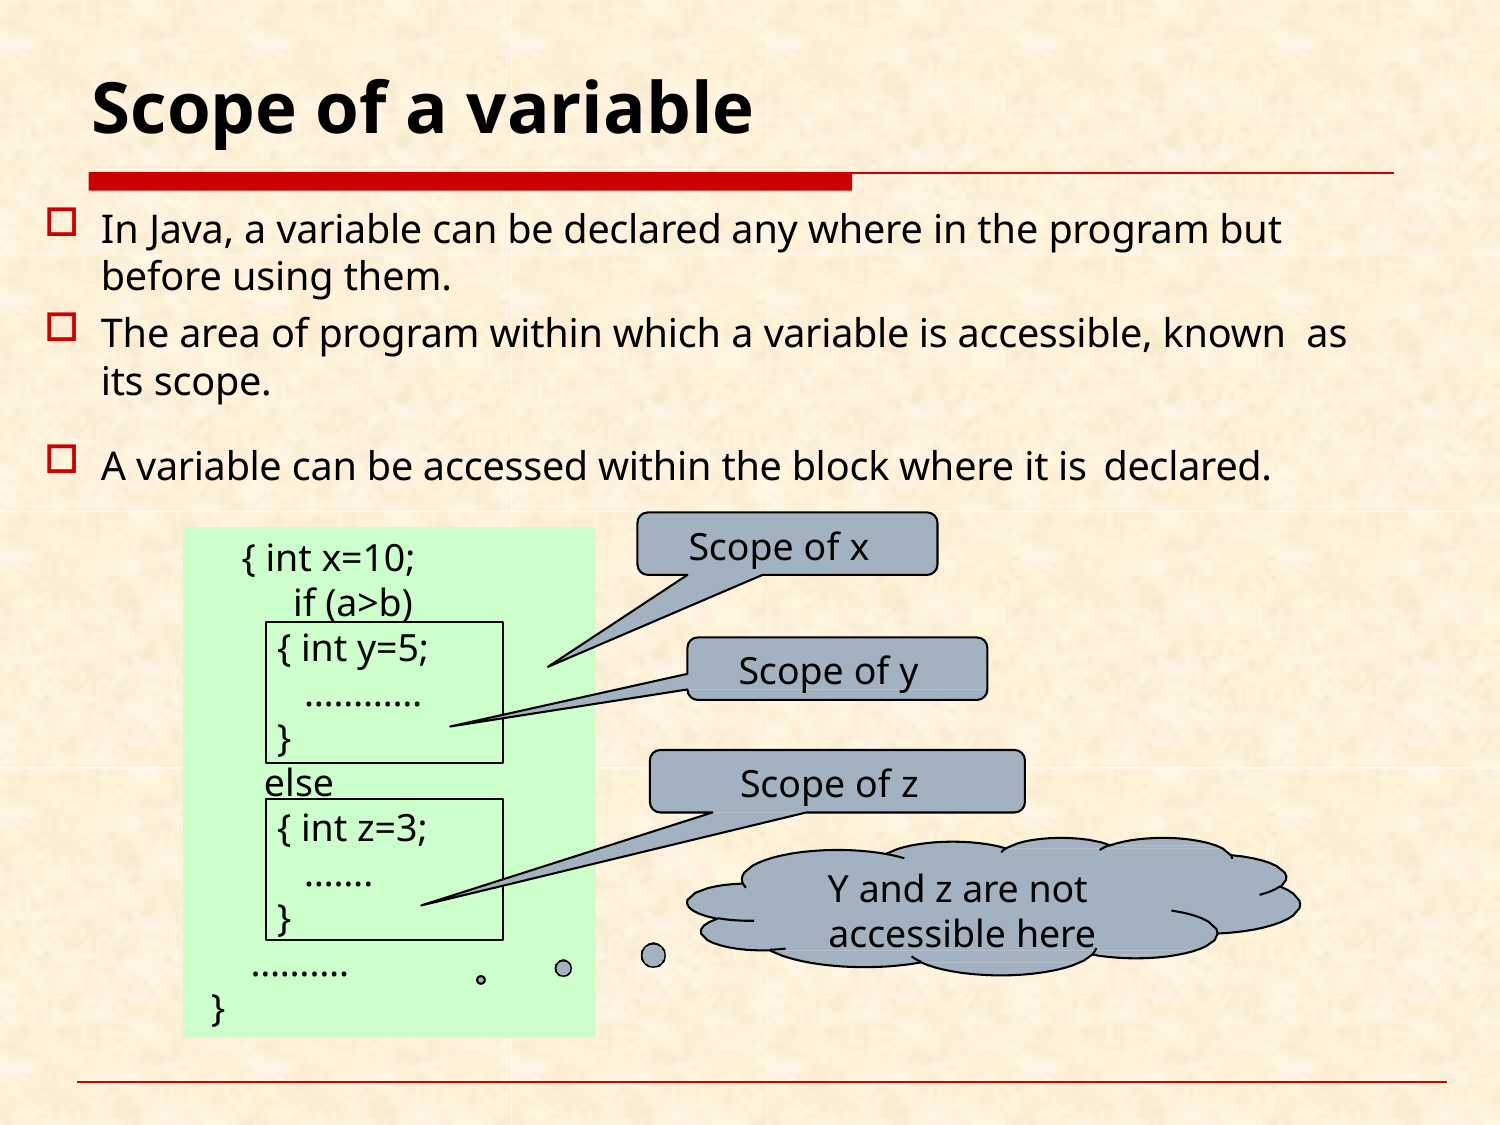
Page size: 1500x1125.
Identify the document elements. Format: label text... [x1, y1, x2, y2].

text_box In Java, a variable can be declared any where in the program but before using them. The area of program within which a variable is accessible, known as its scope. A variable can be accessed within the block where it is declared. [42, 201, 1410, 489]
picture [0, 0, 1500, 1125]
text_box [1171, 910, 1218, 934]
text_box [547, 512, 938, 667]
text_box [183, 527, 596, 1038]
text_box Y and z are not accessible here [825, 863, 1118, 956]
text_box [477, 976, 485, 984]
text_box [640, 942, 666, 968]
text_box [554, 959, 572, 977]
text_box [687, 837, 1301, 976]
text_box { int x=10; if (a>b) [196, 532, 417, 625]
text_box } [208, 982, 237, 1030]
text_box [450, 637, 988, 727]
title Scope of a variable [89, 60, 852, 201]
text_box [265, 798, 504, 941]
text_box Scope of y [736, 645, 939, 693]
text_box else [261, 757, 341, 805]
text_box [421, 750, 1025, 906]
text_box ………. [248, 937, 358, 985]
text_box Scope of x [686, 520, 889, 568]
text_box [265, 621, 504, 764]
text_box Scope of z [737, 757, 938, 805]
